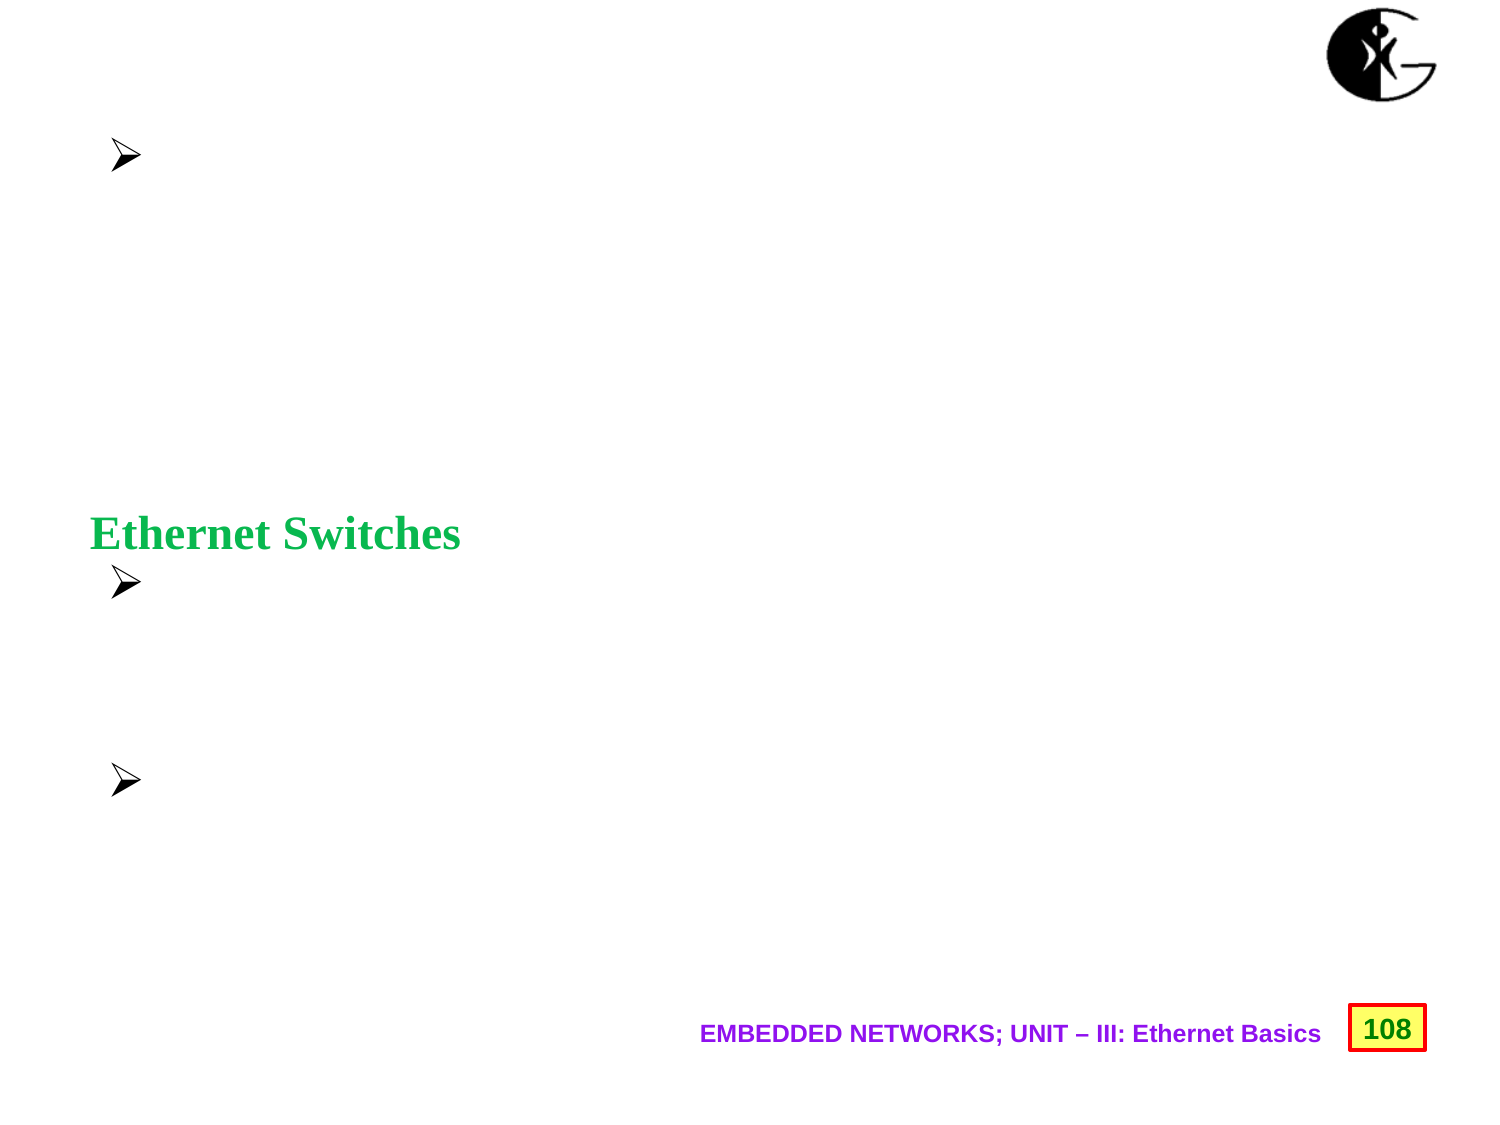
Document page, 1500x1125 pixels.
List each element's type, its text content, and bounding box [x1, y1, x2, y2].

list If the interface at port A sends a frame to the interface at port B, the repeater hub may detect that the frame is destined for a 10-Mb/s interface and thus may decide not to convert and pass the traffic on to ports D, E, and F. If the interface at port A sends a frame to the interface at port D, the repeater hub must do the conversion. Ethernet Switches Like a repeater hub, an Ethernet switch provides attachment points for connecting interfaces to a network. A switch can do all the functionalities that a repeater hub can do with an advantage. Instead of sending all frames to all ports, a switch examines each received frame and if possible, sends the frame only to the port that connects directly to the frame’s destination or to a repeater hub, switch, or router on the way to the destination. [75, 125, 1425, 1125]
picture [1312, 0, 1451, 113]
footer EMBEDDED NETWORKS; UNIT – III: Ethernet Basics [487, 1002, 1338, 1063]
slide_number 108 [1348, 1003, 1427, 1052]
